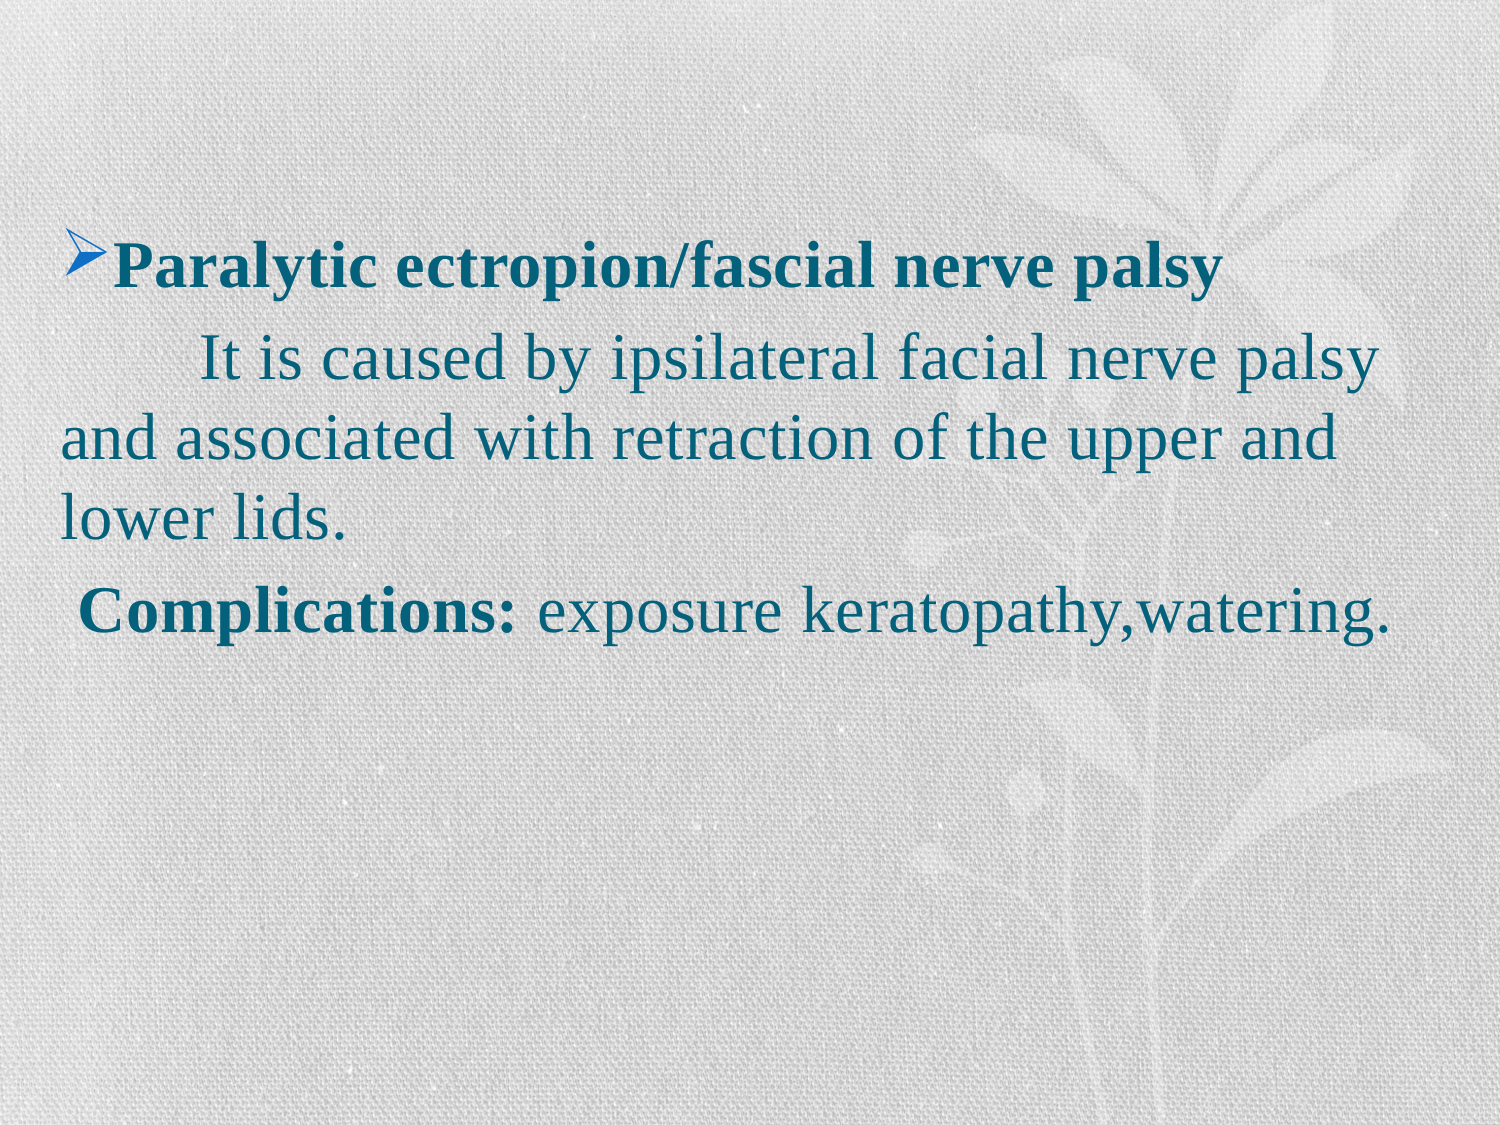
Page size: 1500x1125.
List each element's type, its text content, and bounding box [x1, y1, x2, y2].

list Paralytic ectropion/fascial nerve palsy It is caused by ipsilateral facial nerve palsy and associated with retraction of the upper and lower lids. Complications: exposure keratopathy,watering. [45, 213, 1455, 1023]
